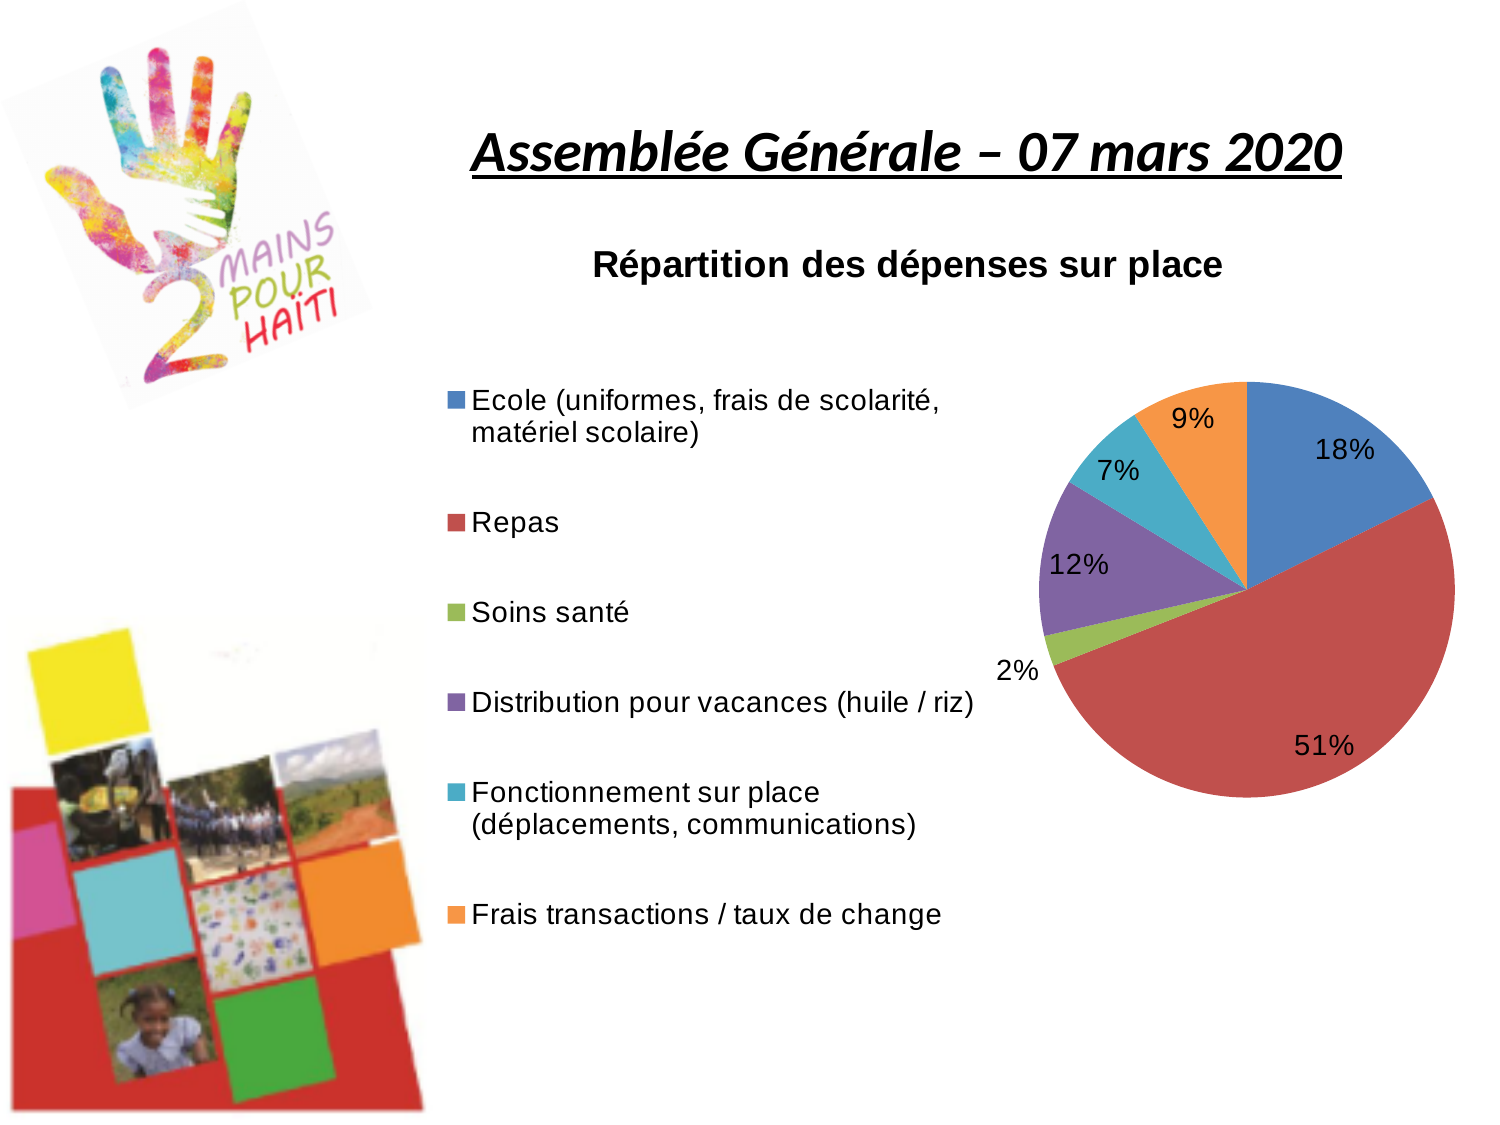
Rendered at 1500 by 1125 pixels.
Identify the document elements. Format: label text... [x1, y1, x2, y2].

chart [277, 231, 1500, 1089]
picture [0, 612, 481, 1125]
picture [2, 1, 340, 409]
text_box Assemblée Générale – 07 mars 2020 [456, 105, 1370, 191]
